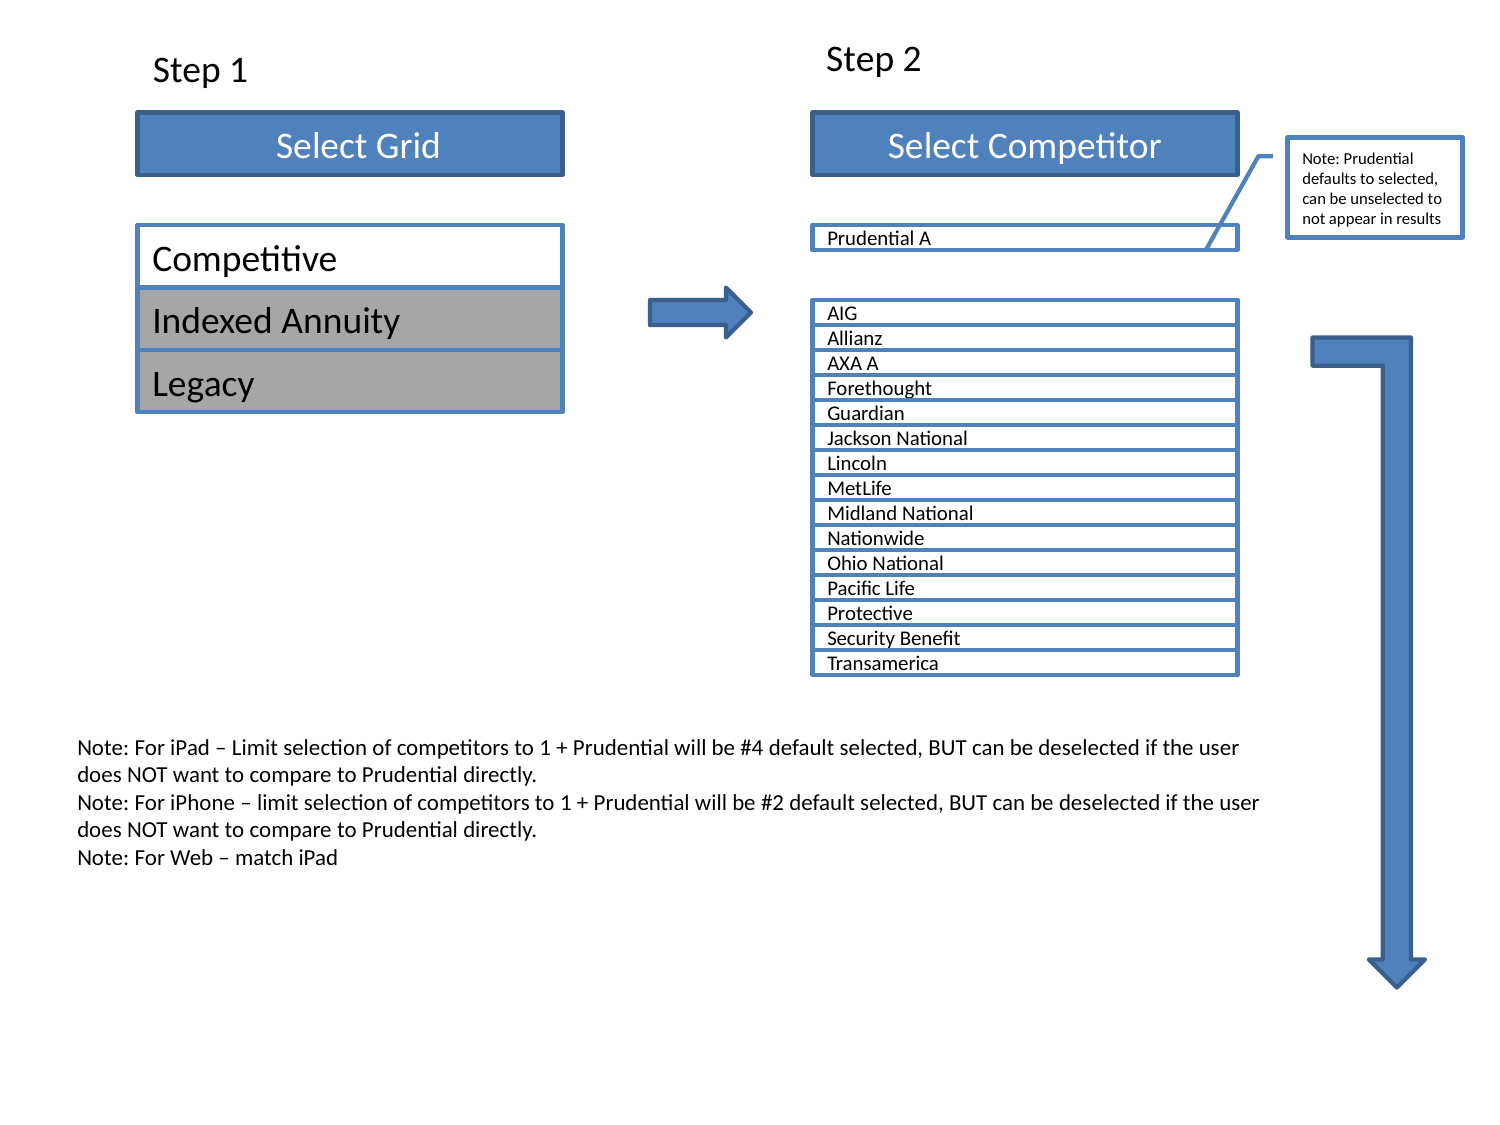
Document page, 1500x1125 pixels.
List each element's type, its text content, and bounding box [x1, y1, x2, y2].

text_box AXA A [810, 348, 1240, 373]
text_box Jackson National [810, 423, 1240, 448]
text_box Nationwide [810, 523, 1240, 548]
text_box Competitive [135, 223, 565, 285]
text_box Note: For iPad – Limit selection of competitors to 1 + Prudential will be #4 default selected, BUT can be deselected if the user does NOT want to compare to Prudential directly. Note: For iPhone – limit selection of competitors to 1 + Prudential will be #2 default selected, BUT can be deselected if the user does NOT want to compare to Prudential directly. Note: For Web – match iPad [62, 725, 1288, 878]
text_box Allianz [810, 323, 1240, 348]
text_box Security Benefit [810, 623, 1240, 648]
text_box Ohio National [810, 548, 1240, 573]
text_box Indexed Annuity [135, 285, 565, 348]
text_box Guardian [810, 398, 1240, 423]
text_box Pacific Life [810, 573, 1240, 598]
text_box MetLife [810, 473, 1240, 498]
text_box Forethought [810, 373, 1240, 398]
text_box Note: Prudential defaults to selected, can be unselected to not appear in results [1285, 135, 1465, 240]
text_box Step 1 [138, 37, 264, 98]
text_box AIG [810, 298, 1240, 323]
text_box Transamerica [810, 648, 1240, 677]
text_box [1310, 335, 1427, 990]
text_box Protective [810, 598, 1240, 623]
text_box Lincoln [810, 448, 1240, 473]
text_box [647, 285, 754, 340]
text_box Step 2 [811, 26, 937, 87]
text_box Prudential A [810, 223, 1240, 252]
text_box Select Grid [135, 110, 565, 177]
text_box Midland National [810, 498, 1240, 523]
text_box Legacy [135, 348, 565, 414]
text_box Select Competitor [810, 110, 1240, 177]
text_box Note: Prudential defaults to selected, can be unselected to not appear in results [1204, 154, 1273, 251]
